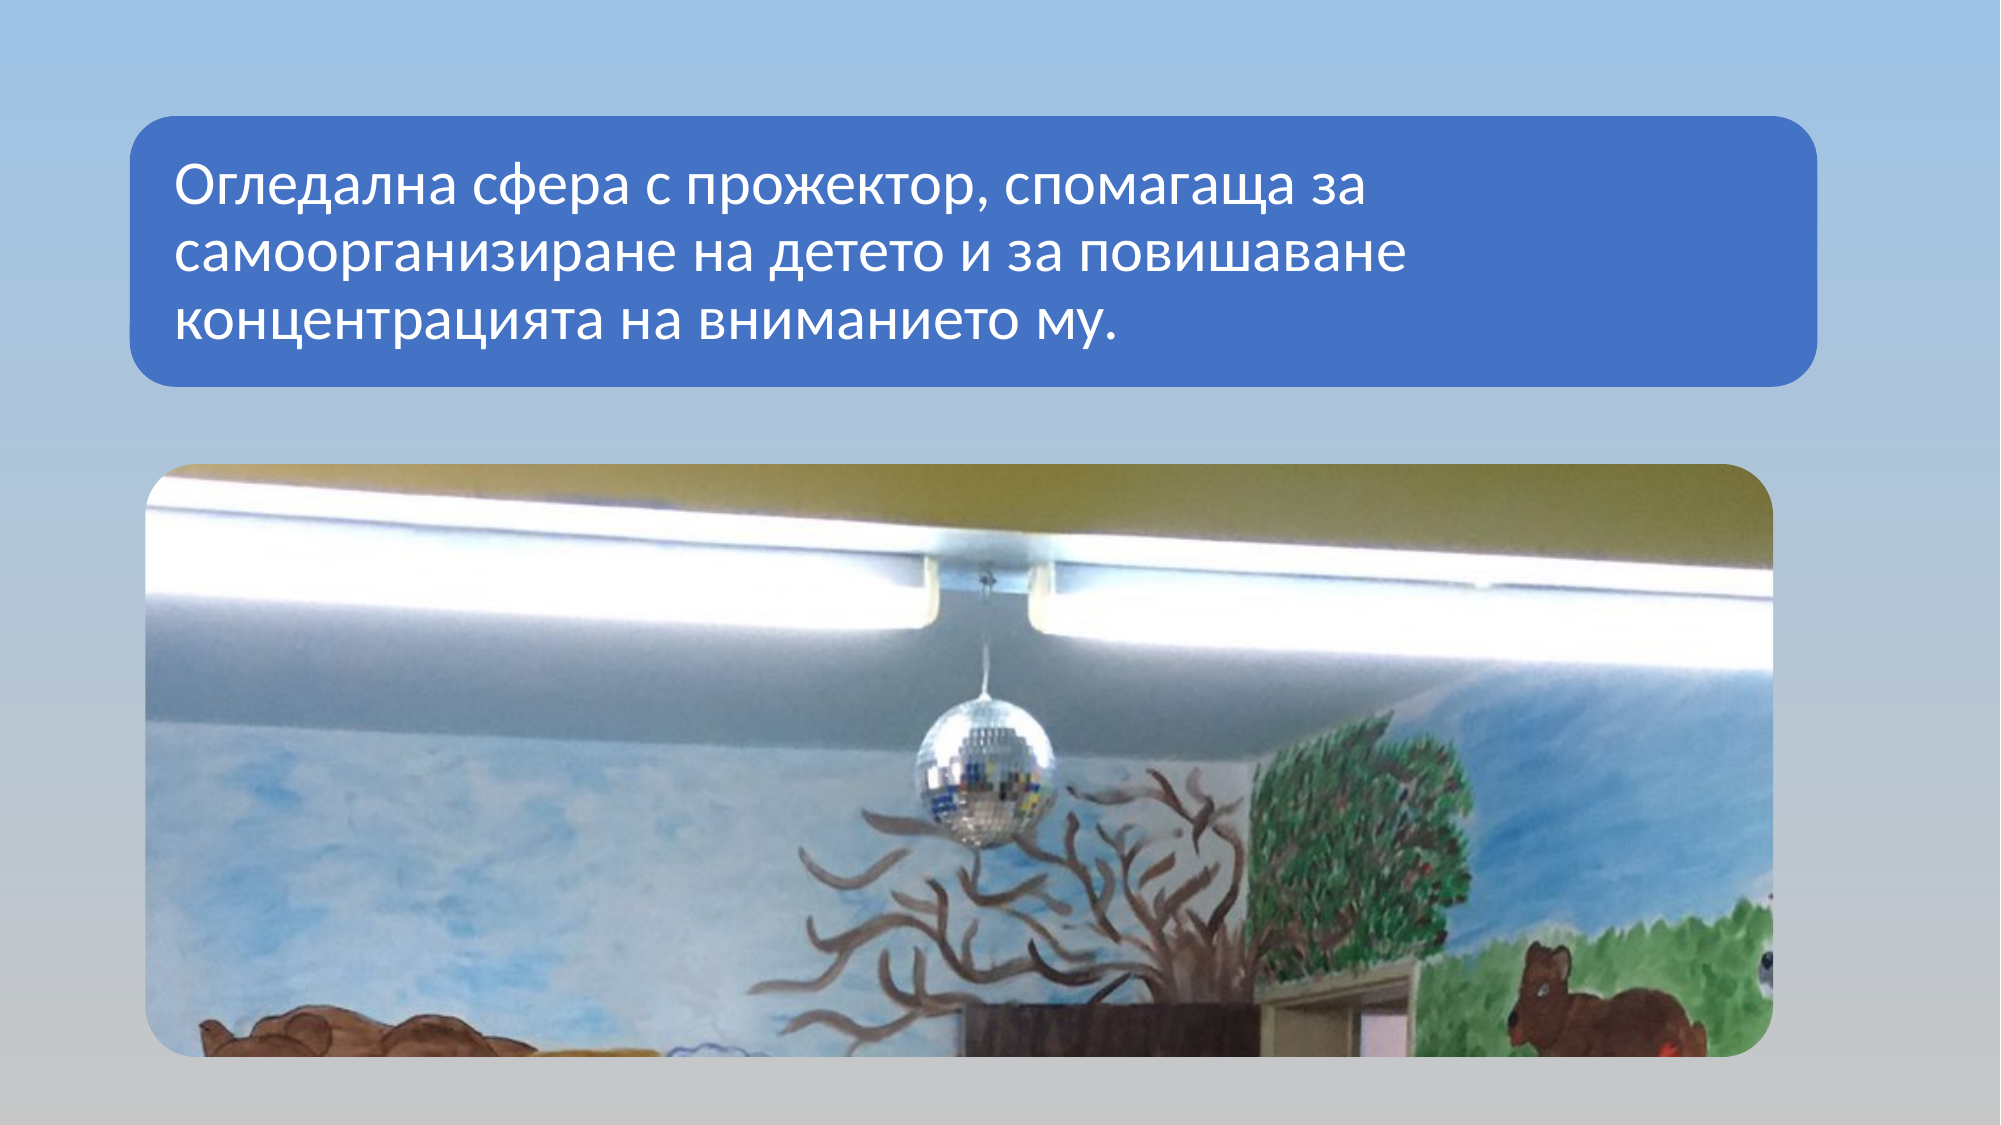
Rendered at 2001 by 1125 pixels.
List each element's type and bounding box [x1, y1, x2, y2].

text_box [129, 112, 1818, 387]
picture [145, 464, 1774, 1058]
